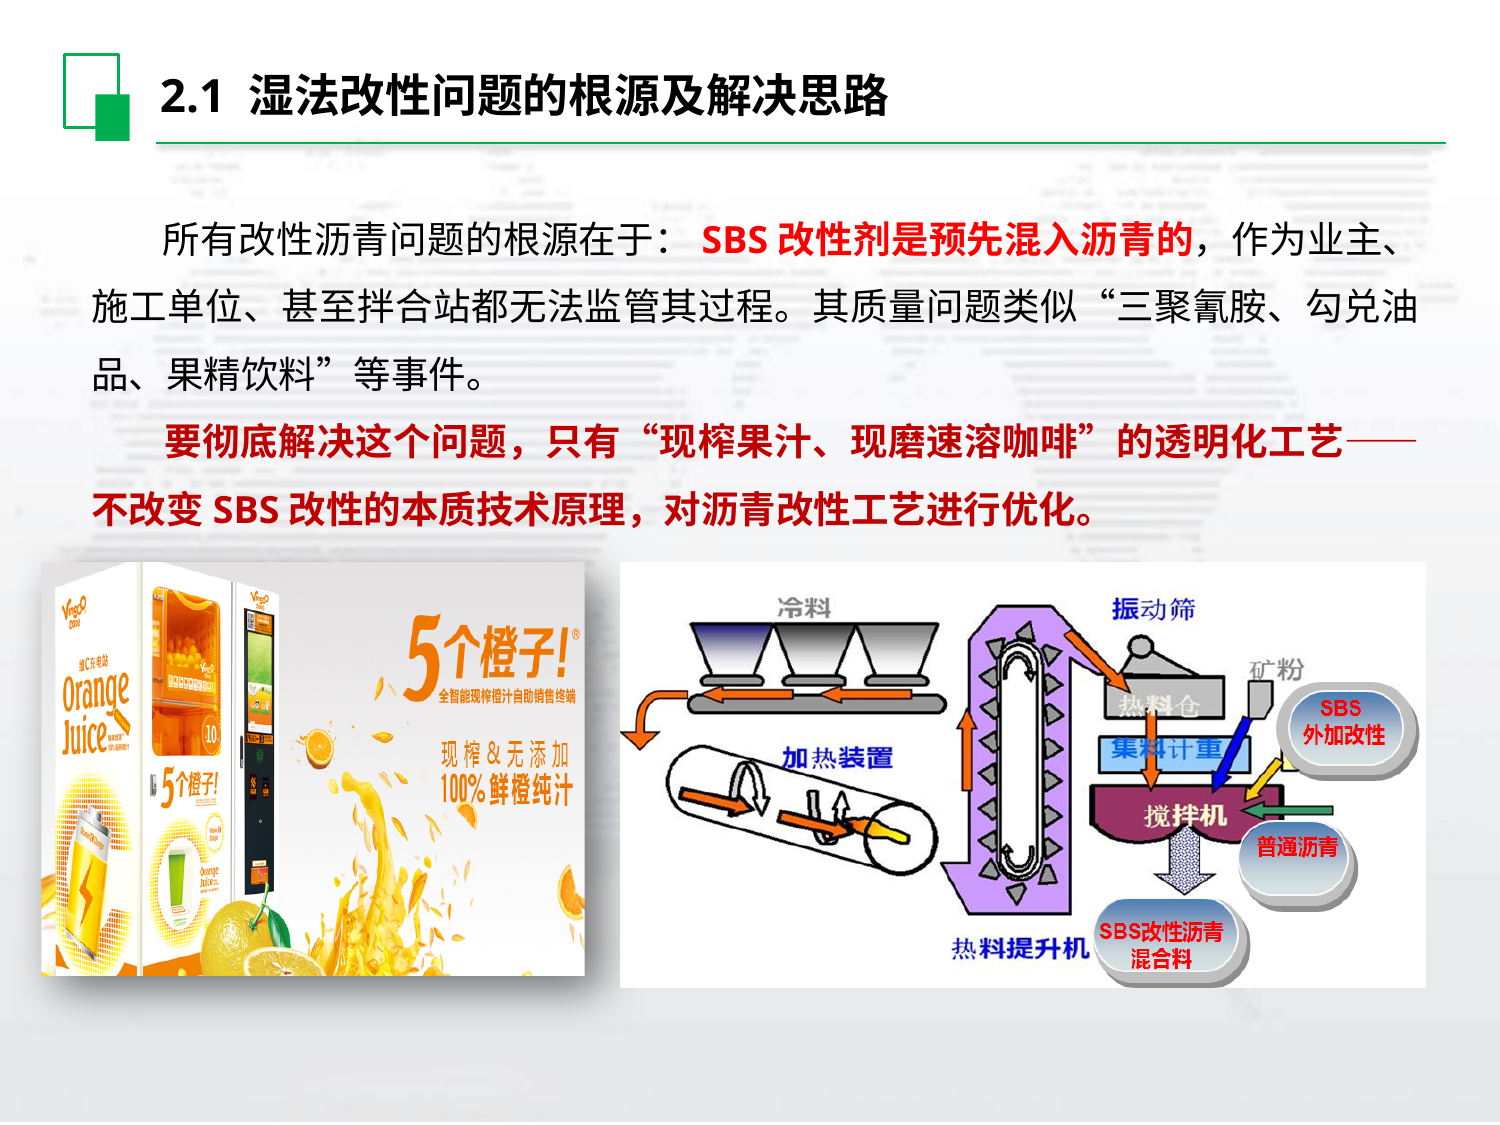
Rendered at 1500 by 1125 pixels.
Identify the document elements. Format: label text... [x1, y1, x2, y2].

title 2.1 湿法改性问题的根源及解决思路 [148, 58, 1117, 131]
text_box 所有改性沥青问题的根源在于：SBS改性剂是预先混入沥青的，作为业主、施工单位、甚至拌合站都无法监管其过程。其质量问题类似“三聚氰胺、勾兑油品、果精饮料”等事件。 要彻底解决这个问题，只有“现榨果汁、现磨速溶咖啡”的透明化工艺——不改变SBS改性的本质技术原理，对沥青改性工艺进行优化。 [76, 185, 1436, 538]
picture [0, 0, 1500, 1122]
